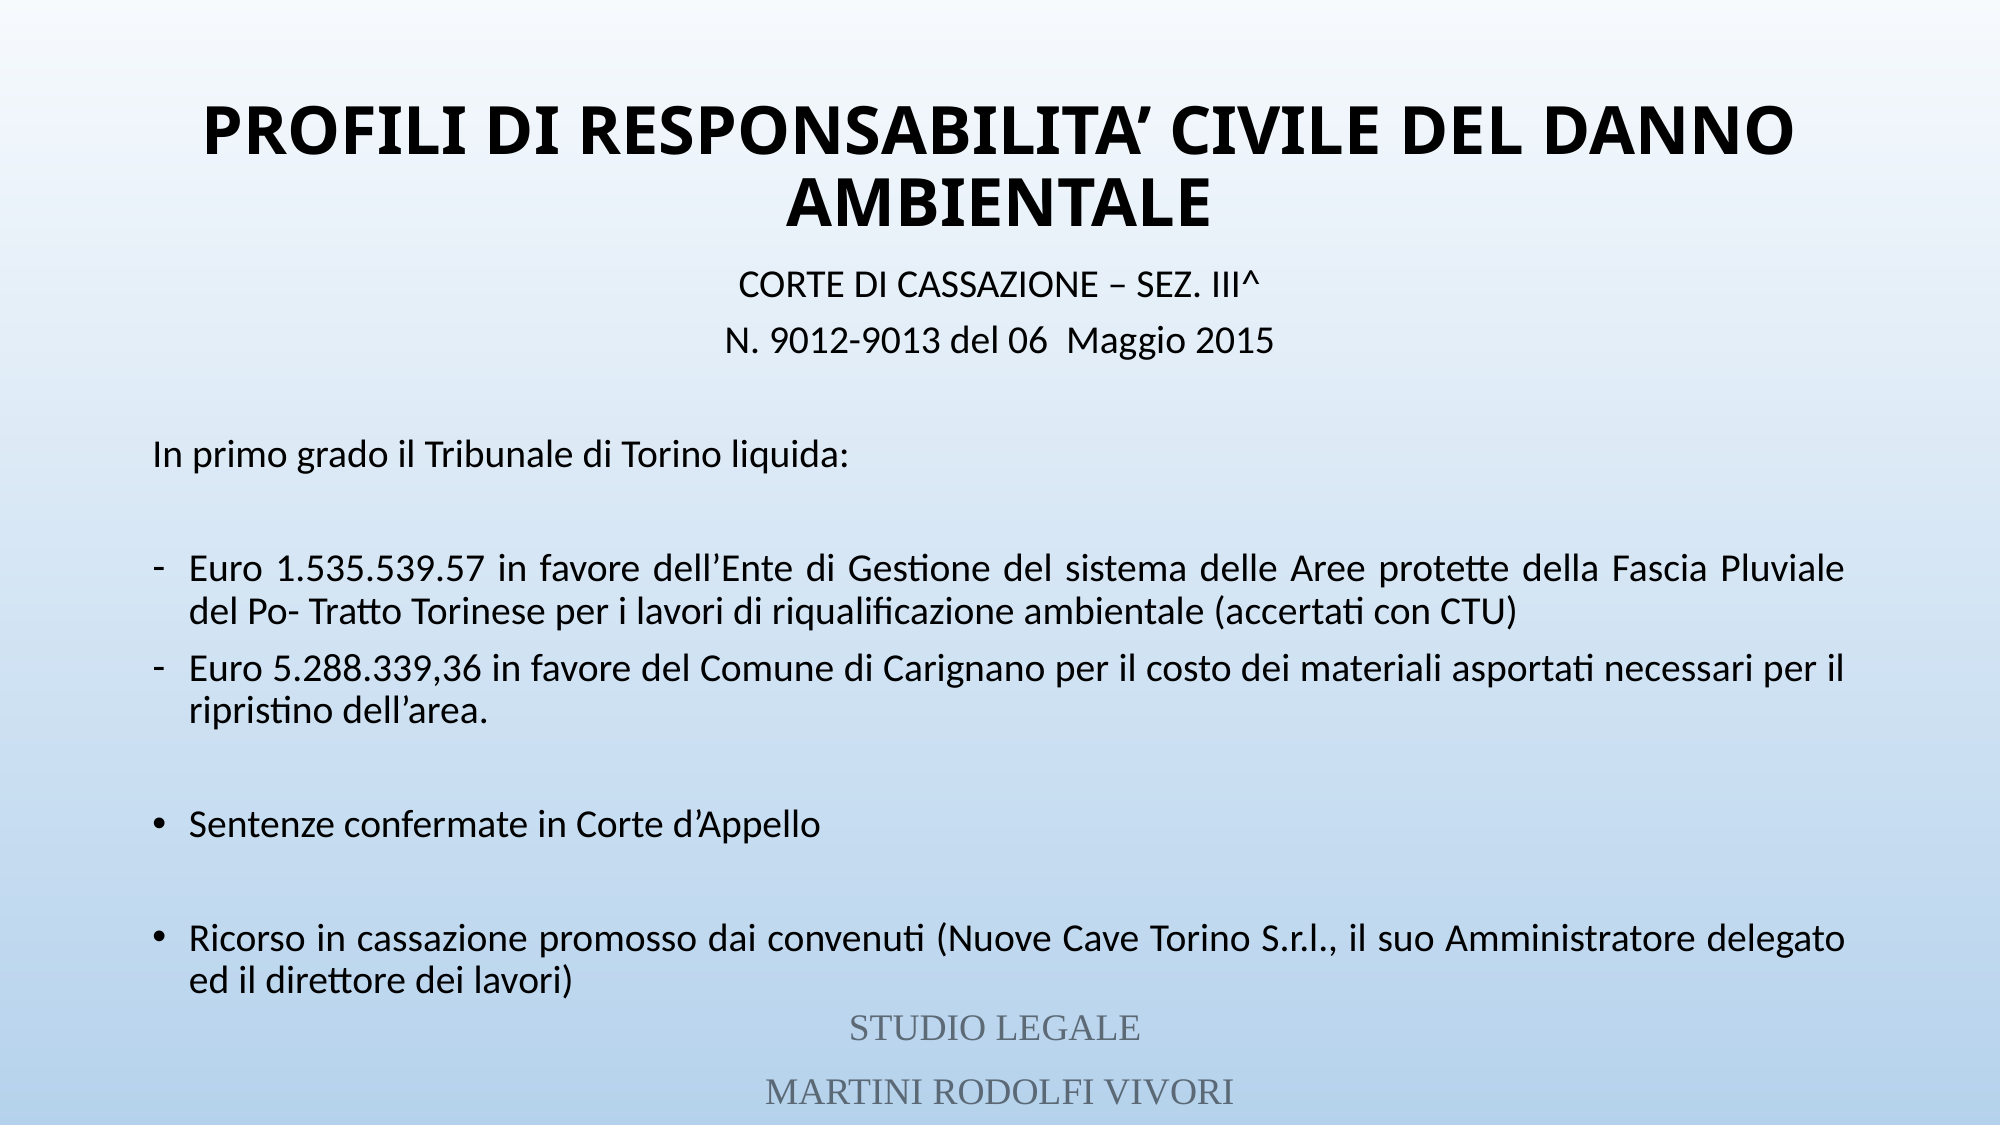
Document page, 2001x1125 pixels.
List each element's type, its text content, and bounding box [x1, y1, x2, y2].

list CORTE DI CASSAZIONE – SEZ. III^ N. 9012-9013 del 06 Maggio 2015 In primo grado il Tribunale di Torino liquida: Euro 1.535.539.57 in favore dell’Ente di Gestione del sistema delle Aree protette della Fascia Pluviale del Po- Tratto Torinese per i lavori di riqualificazione ambientale (accertati con CTU) Euro 5.288.339,36 in favore del Comune di Carignano per il costo dei materiali asportati necessari per il ripristino dell’area. Sentenze confermate in Corte d’Appello Ricorso in cassazione promosso dai convenuti (Nuove Cave Torino S.r.l., il suo Amministratore delegato ed il direttore dei lavori) [137, 255, 1863, 1014]
title PROFILI DI RESPONSABILITA’ CIVILE DEL DANNO AMBIENTALE [137, 59, 1863, 255]
text_box STUDIO LEGALE MARTINI RODOLFI VIVORI [523, 995, 1477, 1120]
